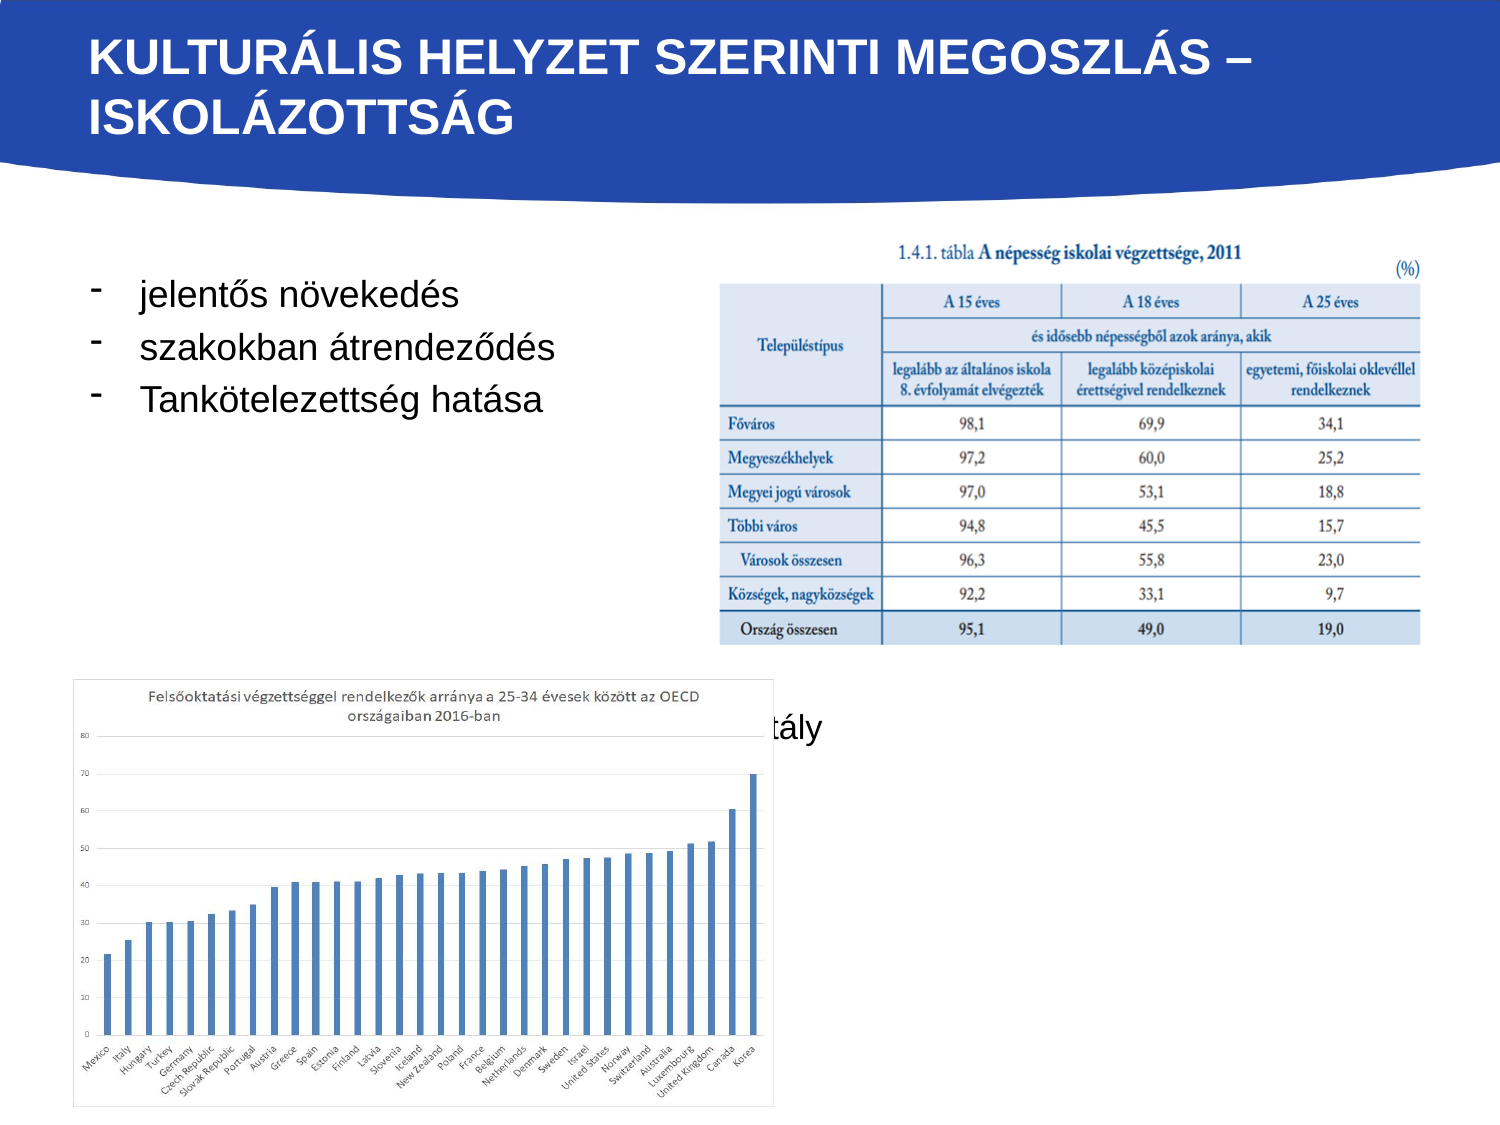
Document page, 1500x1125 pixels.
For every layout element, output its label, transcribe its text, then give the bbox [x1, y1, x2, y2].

list jelentős növekedés szakokban átrendeződés Tankötelezettség hatása Miskolc: 1% nulla osztály 30% 8 általános 15% szakmai 35% érettségi 19% felsőfokú [75, 262, 1425, 1005]
title Kulturális helyzet szerinti megoszlás – iskolázottság [73, 7, 1425, 161]
picture [0, 0, 1500, 1125]
